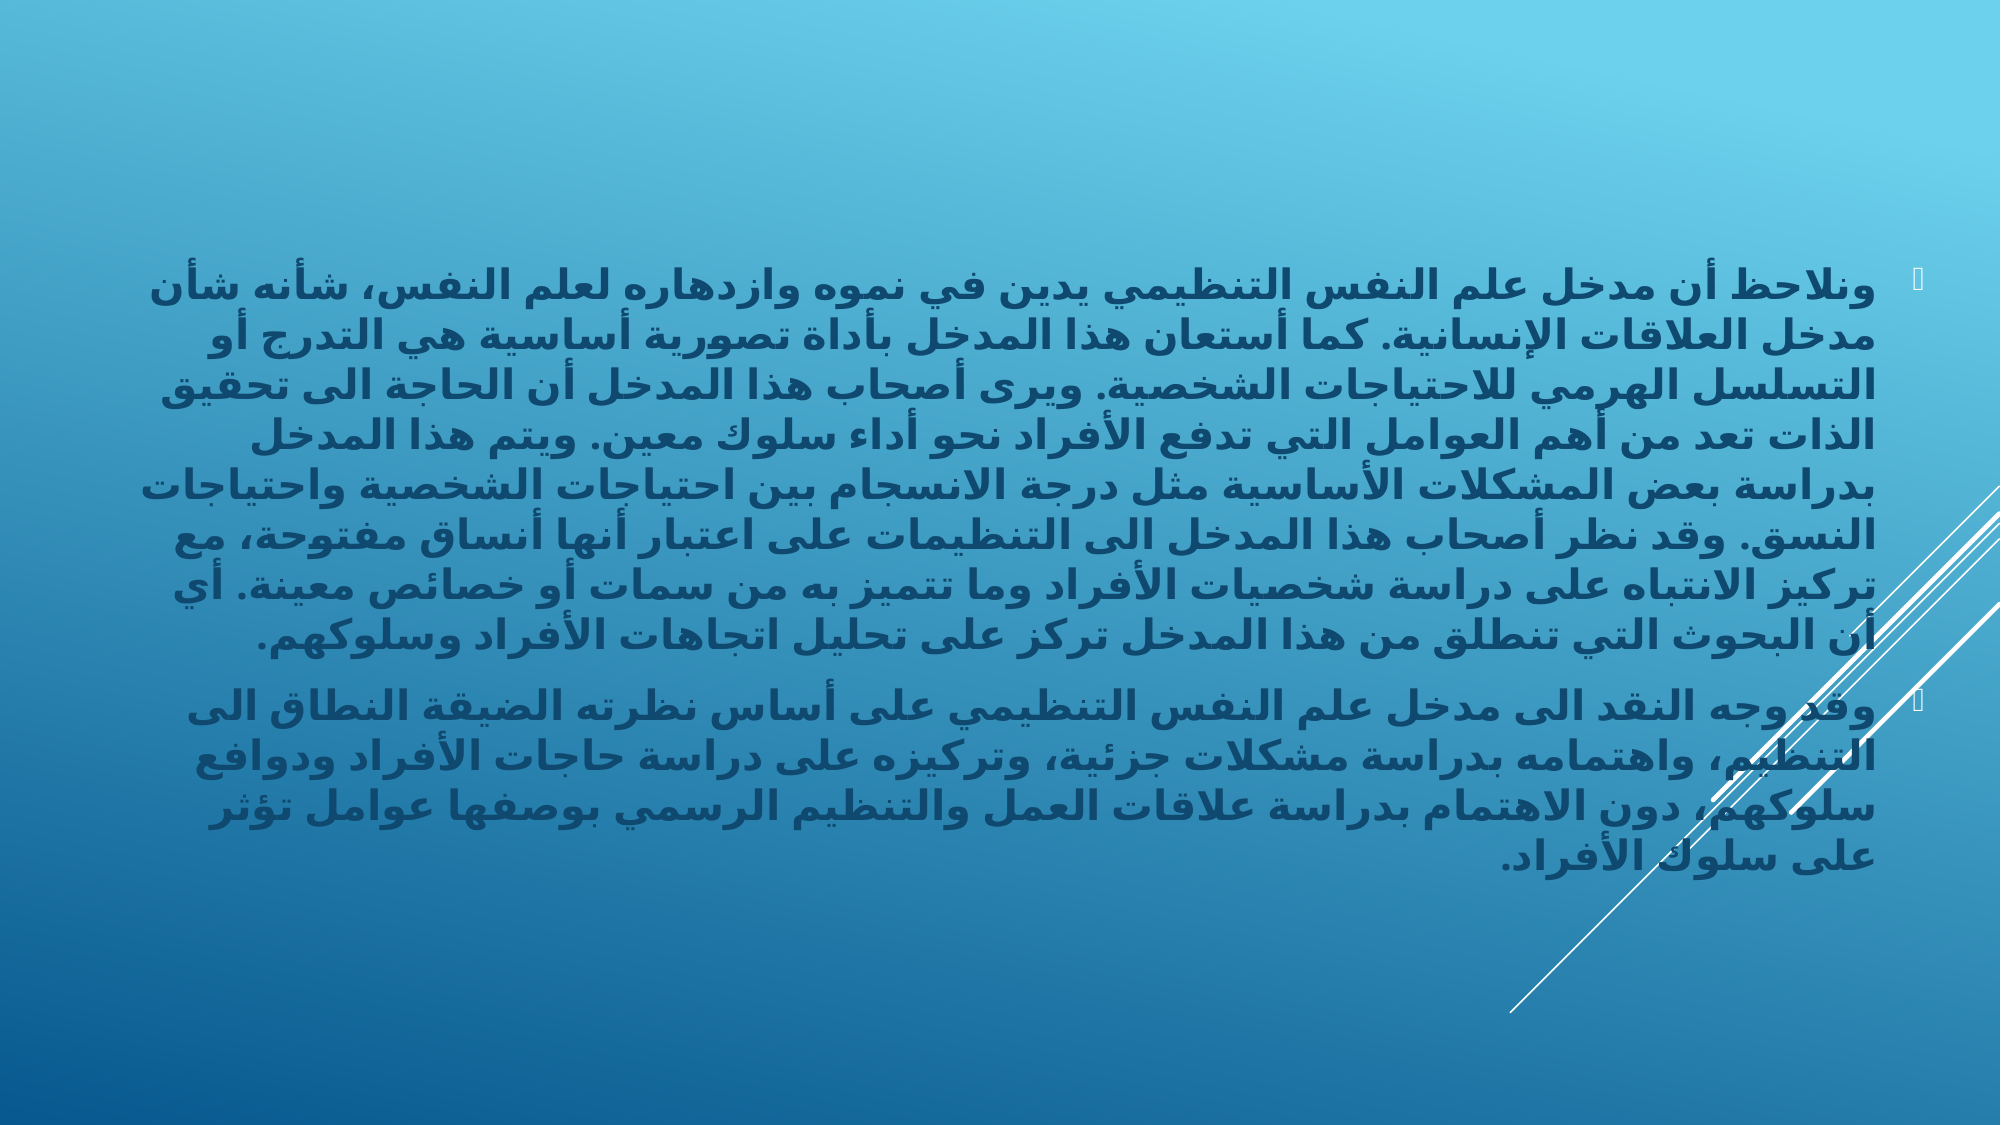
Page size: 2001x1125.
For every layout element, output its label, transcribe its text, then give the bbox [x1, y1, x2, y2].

list ونلاحظ أن مدخل علم النفس التنظيمي يدين في نموه وازدهاره لعلم النفس، شأنه شأن مدخل العلاقات الإنسانية. كما أستعان هذا المدخل بأداة تصورية أساسية هي التدرج أو التسلسل الهرمي للاحتياجات الشخصية. ويرى أصحاب هذا المدخل أن الحاجة الى تحقيق الذات تعد من أهم العوامل التي تدفع الأفراد نحو أداء سلوك معين. ويتم هذا المدخل بدراسة بعض المشكلات الأساسية مثل درجة الانسجام بين احتياجات الشخصية واحتياجات النسق. وقد نظر أصحاب هذا المدخل الى التنظيمات على اعتبار أنها أنساق مفتوحة، مع تركيز الانتباه على دراسة شخصيات الأفراد وما تتميز به من سمات أو خصائص معينة. أي أن البحوث التي تنطلق من هذا المدخل تركز على تحليل اتجاهات الأفراد وسلوكهم. وقد وجه النقد الى مدخل علم النفس التنظيمي على أساس نظرته الضيقة النطاق الى التنظيم، واهتمامه بدراسة مشكلات جزئية، وتركيزه على دراسة حاجات الأفراد ودوافع سلوكهم، دون الاهتمام بدراسة علاقات العمل والتنظيم الرسمي بوصفها عوامل تؤثر على سلوك الأفراد. [112, 112, 1940, 1025]
